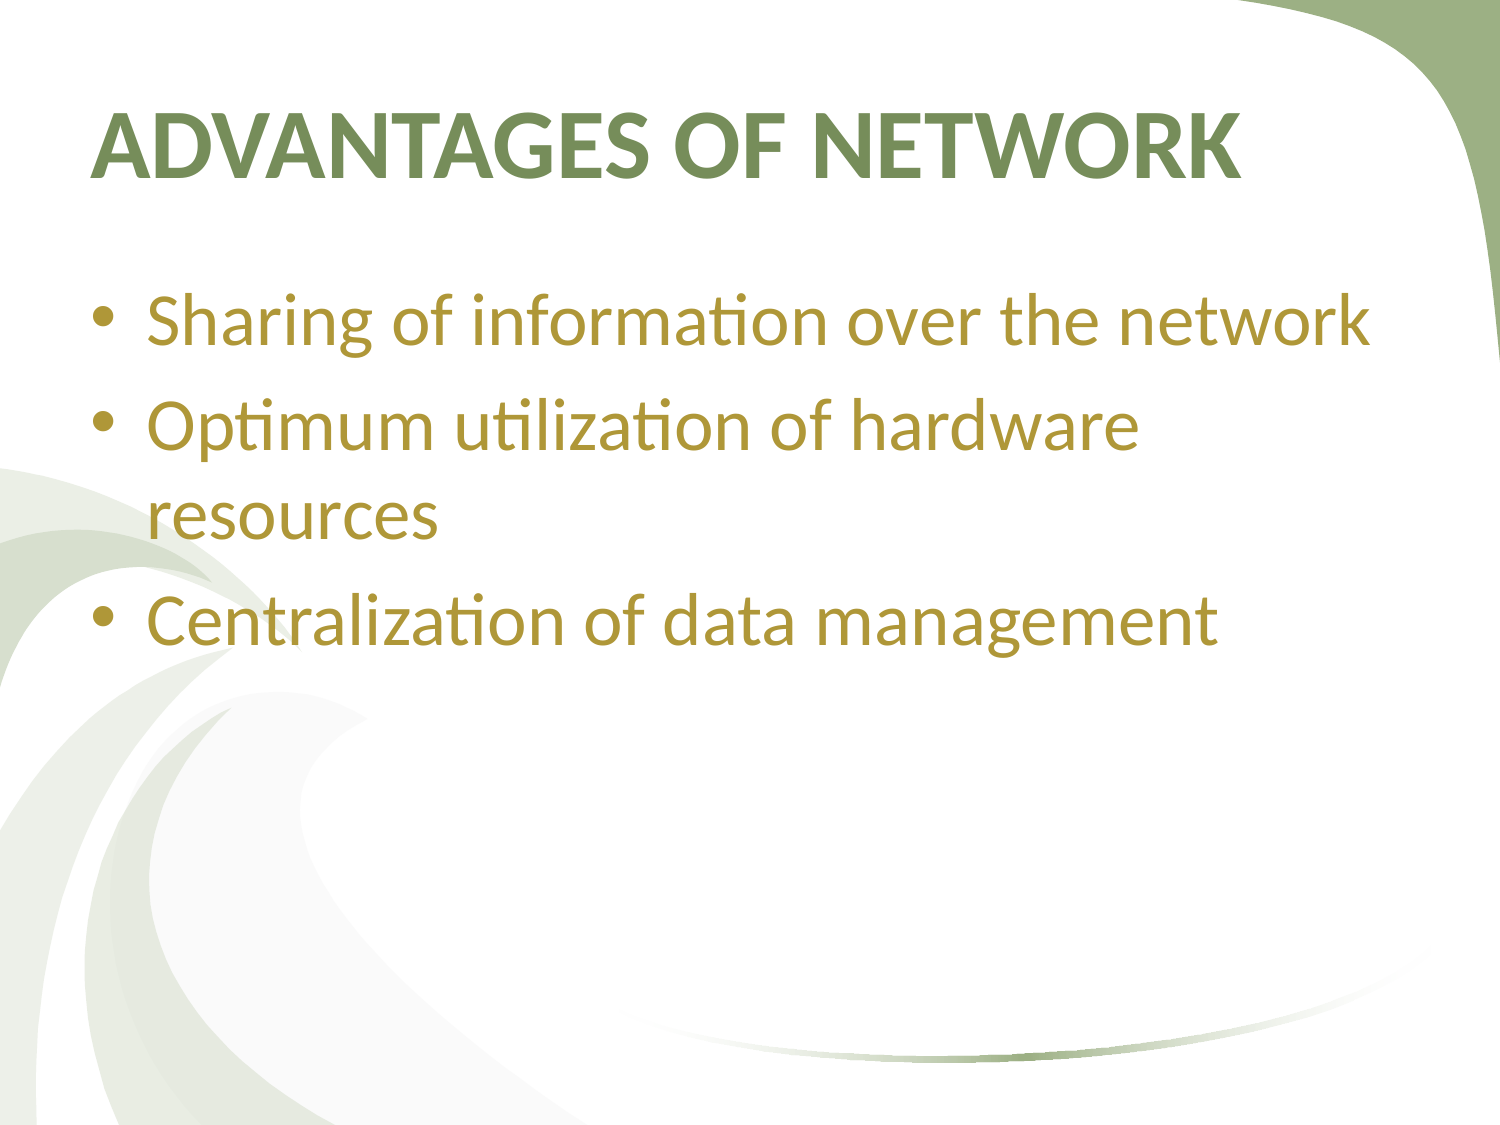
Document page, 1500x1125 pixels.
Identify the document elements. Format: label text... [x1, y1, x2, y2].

list Sharing of information over the network Optimum utilization of hardware resources Centralization of data management [75, 262, 1425, 1005]
title ADVANTAGES OF NETWORK [75, 45, 1425, 233]
